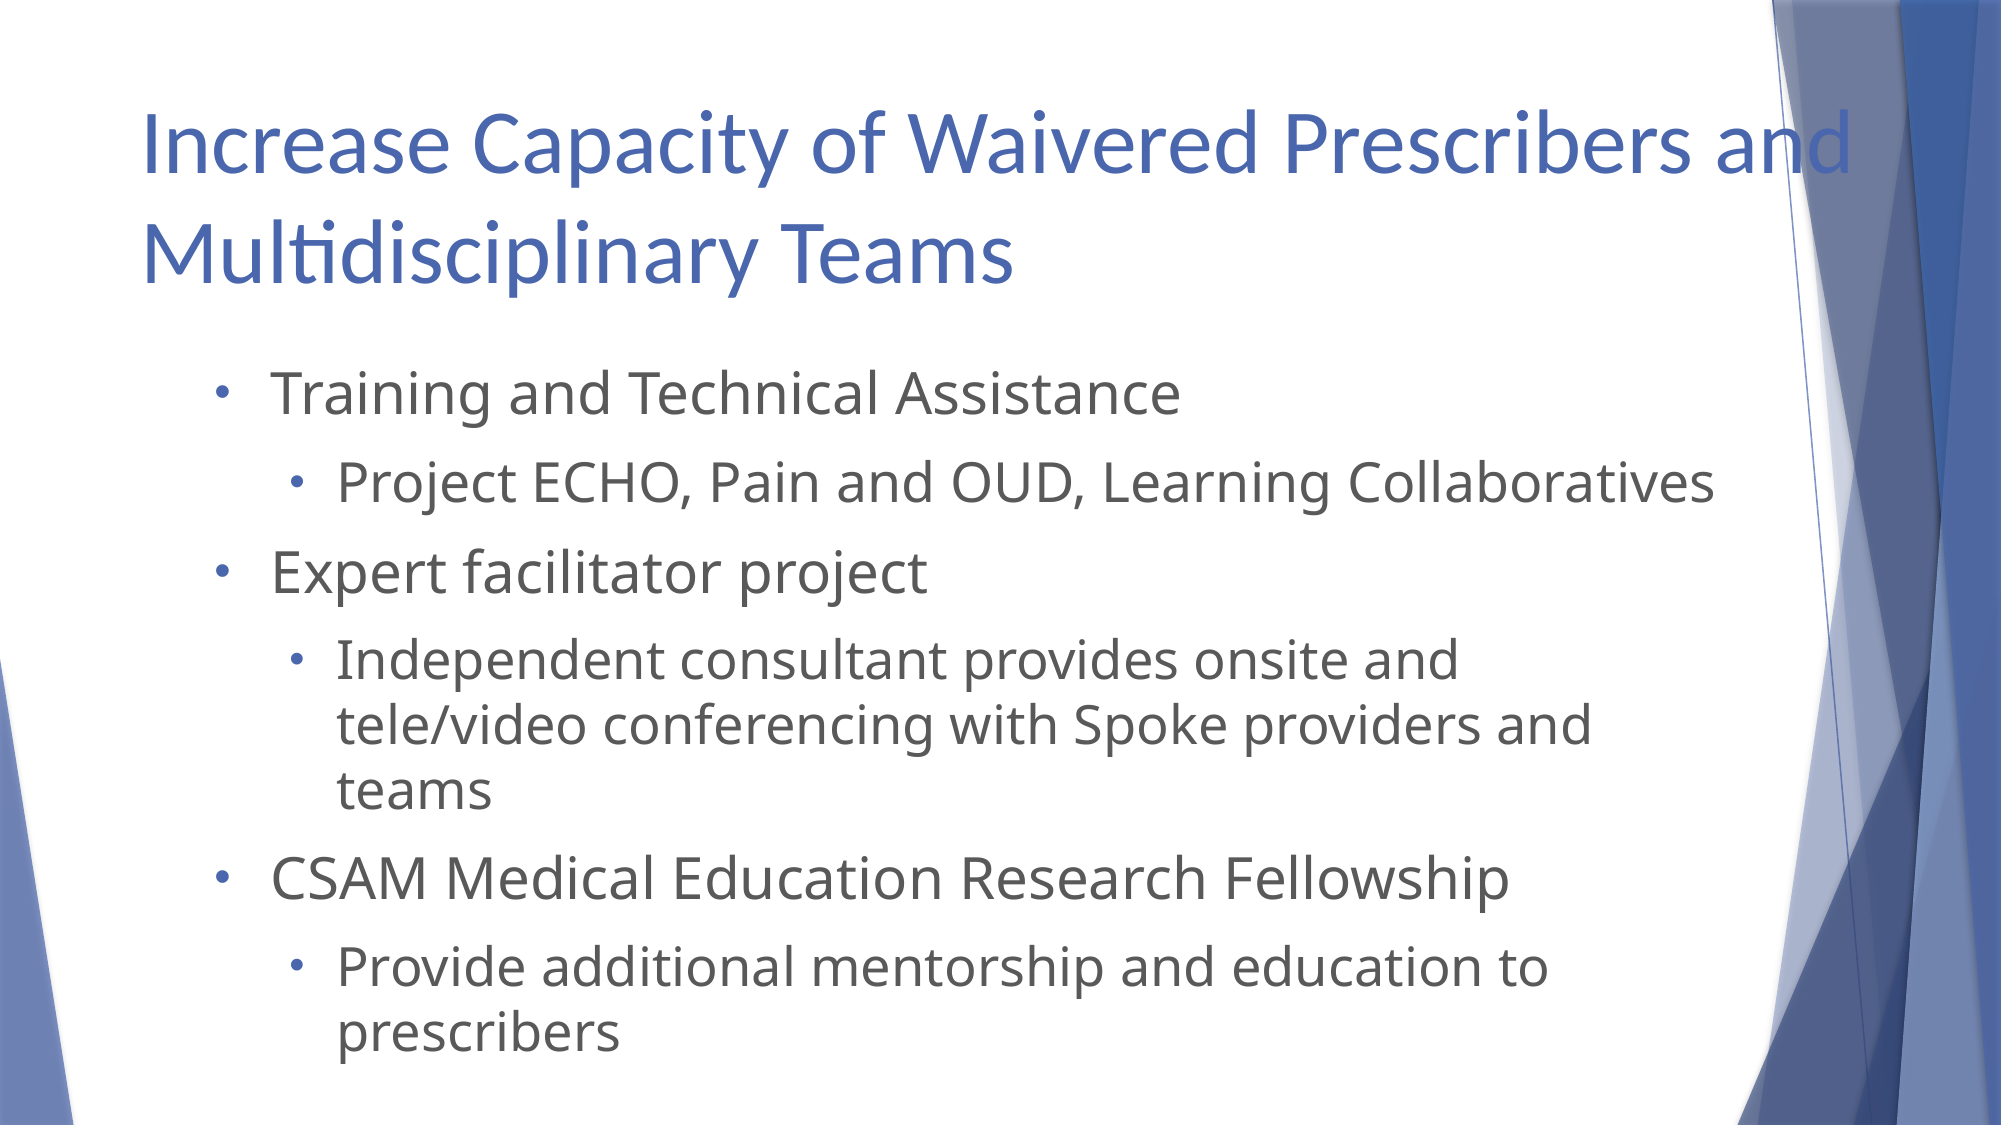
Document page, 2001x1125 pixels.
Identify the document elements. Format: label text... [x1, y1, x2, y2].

list Training and Technical Assistance Project ECHO, Pain and OUD, Learning Collaboratives Expert facilitator project Independent consultant provides onsite and tele/video conferencing with Spoke providers and teams CSAM Medical Education Research Fellowship Provide additional mentorship and education to prescribers [199, 349, 1739, 774]
title Increase Capacity of Waivered Prescribers and Multidisciplinary Teams [125, 74, 1894, 292]
